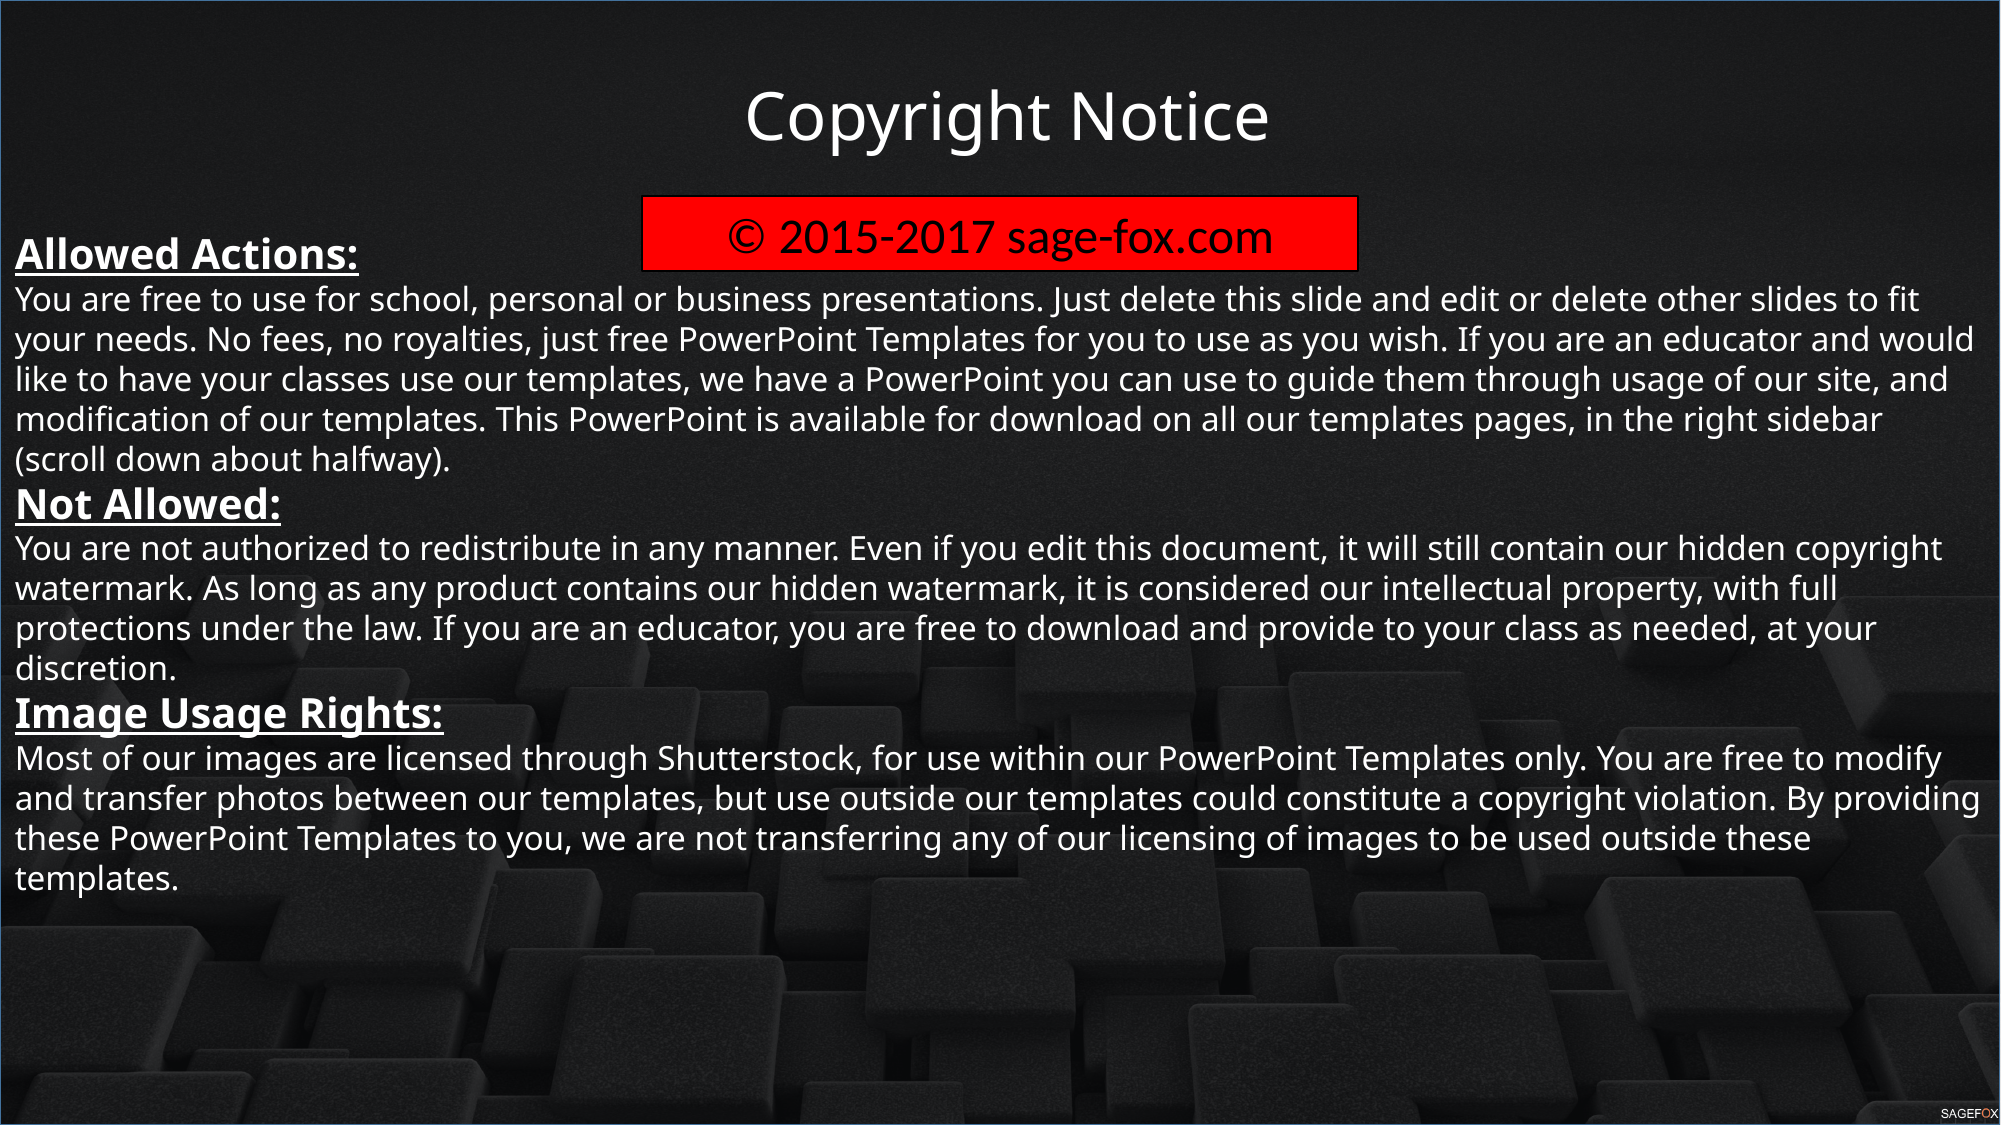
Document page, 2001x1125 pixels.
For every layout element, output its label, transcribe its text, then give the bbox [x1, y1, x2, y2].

text_box Allowed Actions: You are free to use for school, personal or business presentations. Just delete this slide and edit or delete other slides to fit your needs. No fees, no royalties, just free PowerPoint Templates for you to use as you wish. If you are an educator and would like to have your classes use our templates, we have a PowerPoint you can use to guide them through usage of our site, and modification of our templates. This PowerPoint is available for download on all our templates pages, in the right sidebar (scroll down about halfway). Not Allowed: You are not authorized to redistribute in any manner. Even if you edit this document, it will still contain our hidden copyright watermark. As long as any product contains our hidden watermark, it is considered our intellectual property, with full protections under the law. If you are an educator, you are free to download and provide to your class as needed, at your discretion. Image Usage Rights: Most of our images are licensed through Shutterstock, for use within our PowerPoint Templates only. You are free to modify and transfer photos between our templates, but use outside our templates could constitute a copyright violation. By providing these PowerPoint Templates to you, we are not transferring any of our licensing of images to be used outside these templates. [0, 0, 2000, 1125]
text_box © 2015-2017 sage-fox.com [641, 196, 1358, 272]
title Copyright Notice [493, 60, 1524, 178]
